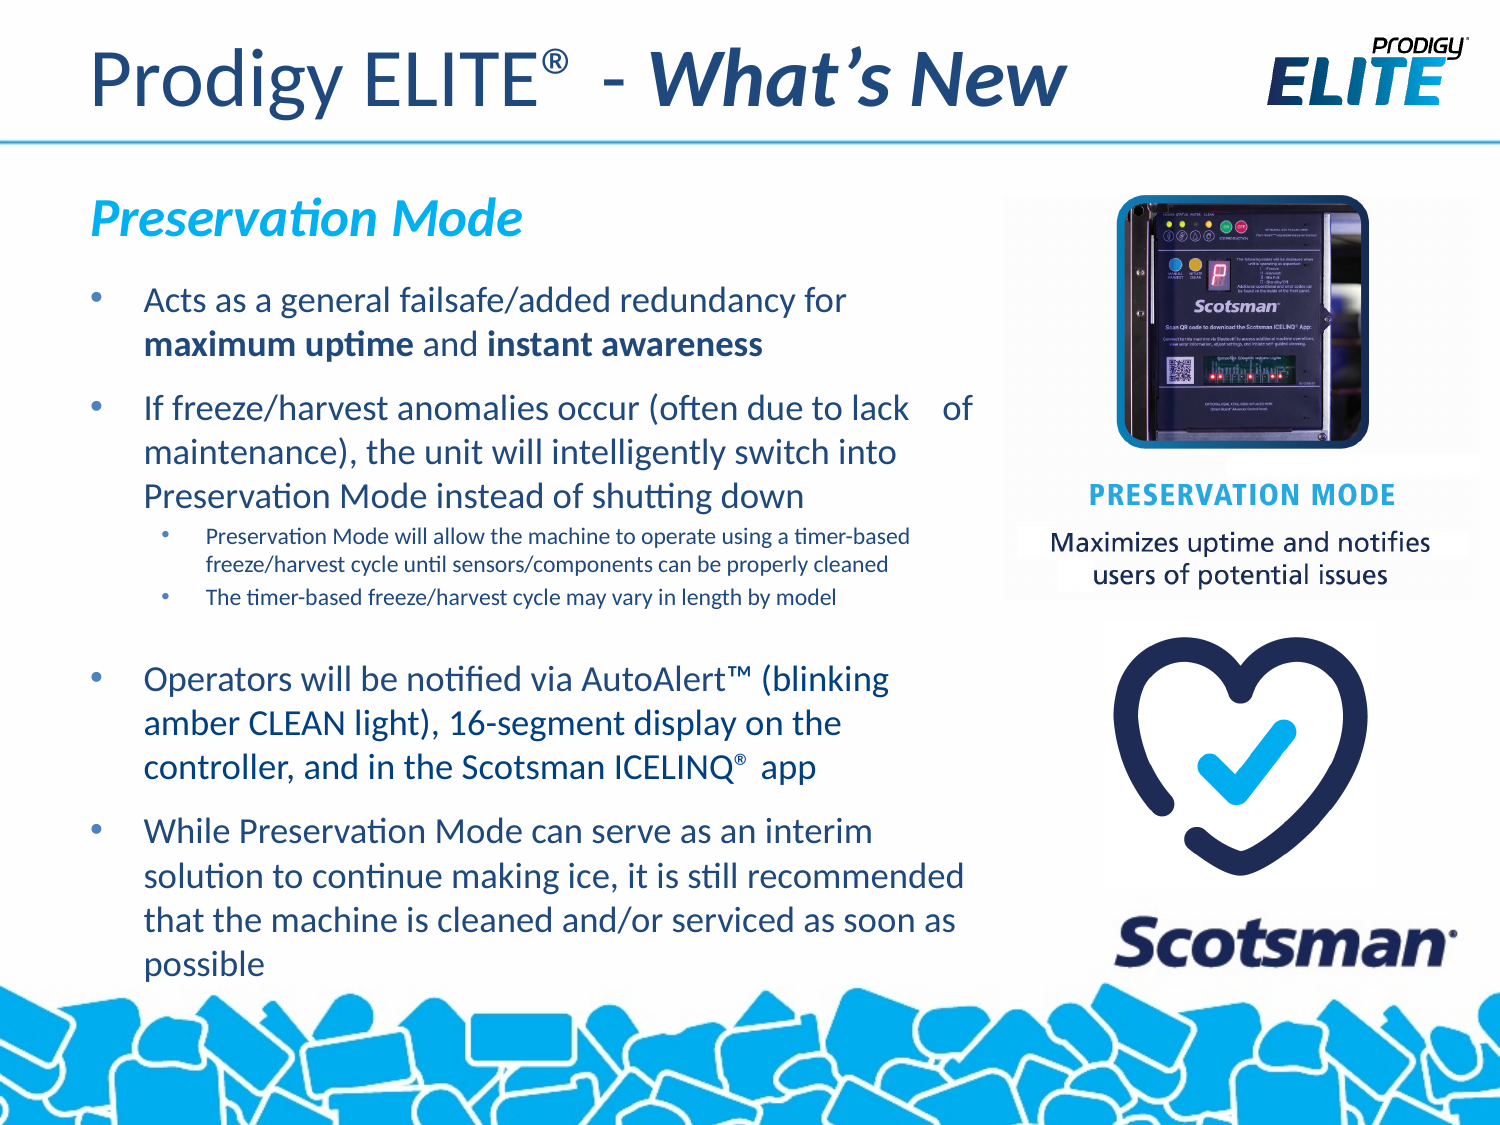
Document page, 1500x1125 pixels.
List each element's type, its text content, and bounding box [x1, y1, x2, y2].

list Preservation Mode Acts as a general failsafe/added redundancy for maximum uptime and instant awareness If freeze/harvest anomalies occur (often due to lack of maintenance), the unit will intelligently switch into Preservation Mode instead of shutting down Preservation Mode will allow the machine to operate using a timer-based freeze/harvest cycle until sensors/components can be properly cleaned The timer-based freeze/harvest cycle may vary in length by model Operators will be notified via AutoAlert™ (blinking amber CLEAN light), 16-segment display on the controller, and in the Scotsman ICELINQ® app While Preservation Mode can serve as an interim solution to continue making ice, it is still recommended that the machine is cleaned and/or serviced as soon as possible [75, 174, 1003, 1006]
text_box Prodigy ELITE® - What’s New [74, 15, 1425, 138]
picture [0, 1095, 9, 1125]
picture [0, 0, 1500, 1125]
